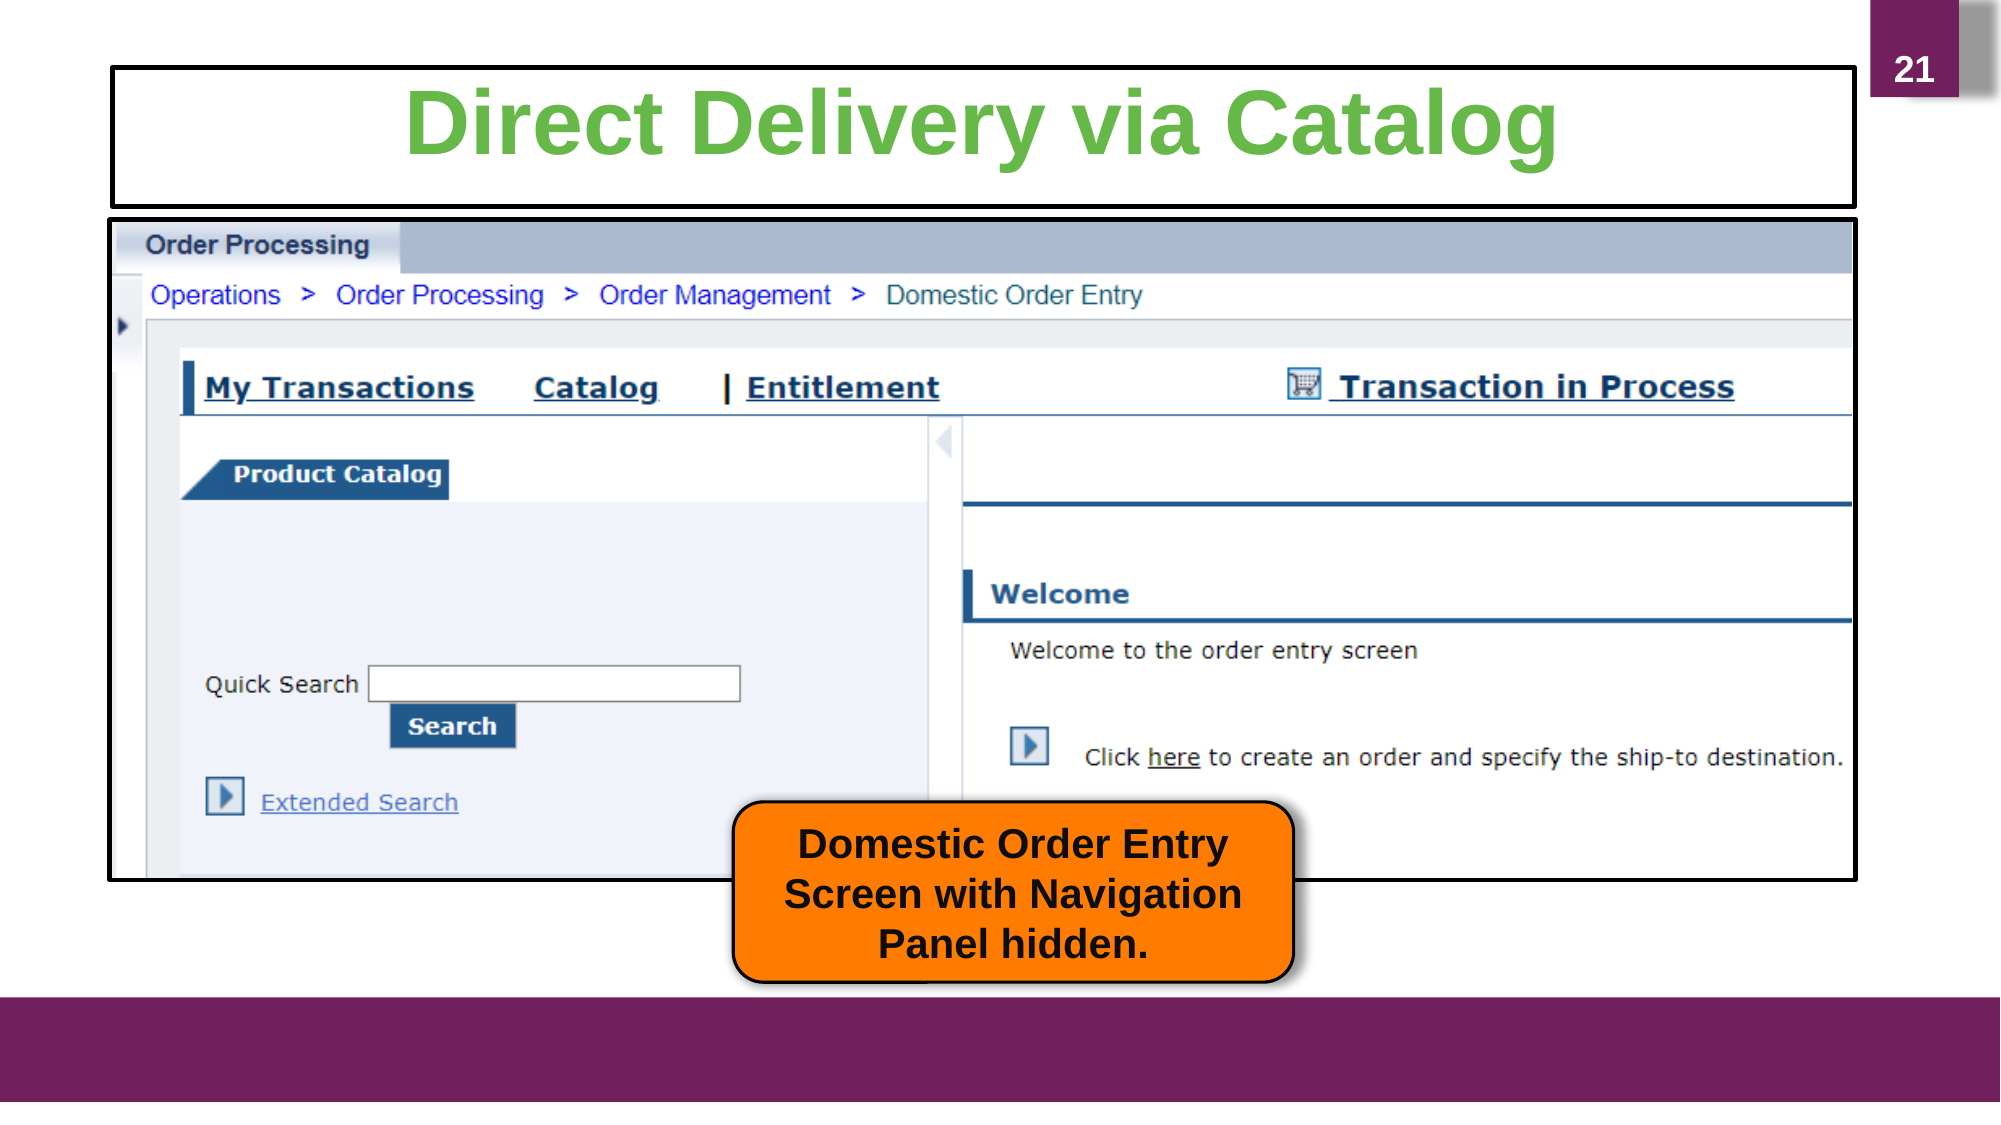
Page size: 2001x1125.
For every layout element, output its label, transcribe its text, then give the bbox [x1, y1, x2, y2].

list Direct Delivery via Catalog [112, 67, 1855, 207]
text_box [0, 996, 2000, 1103]
picture [112, 222, 1854, 878]
slide_number 21 [1870, 0, 1959, 98]
text_box Domestic Order Entry Screen with Navigation Panel hidden. [732, 878, 1295, 984]
